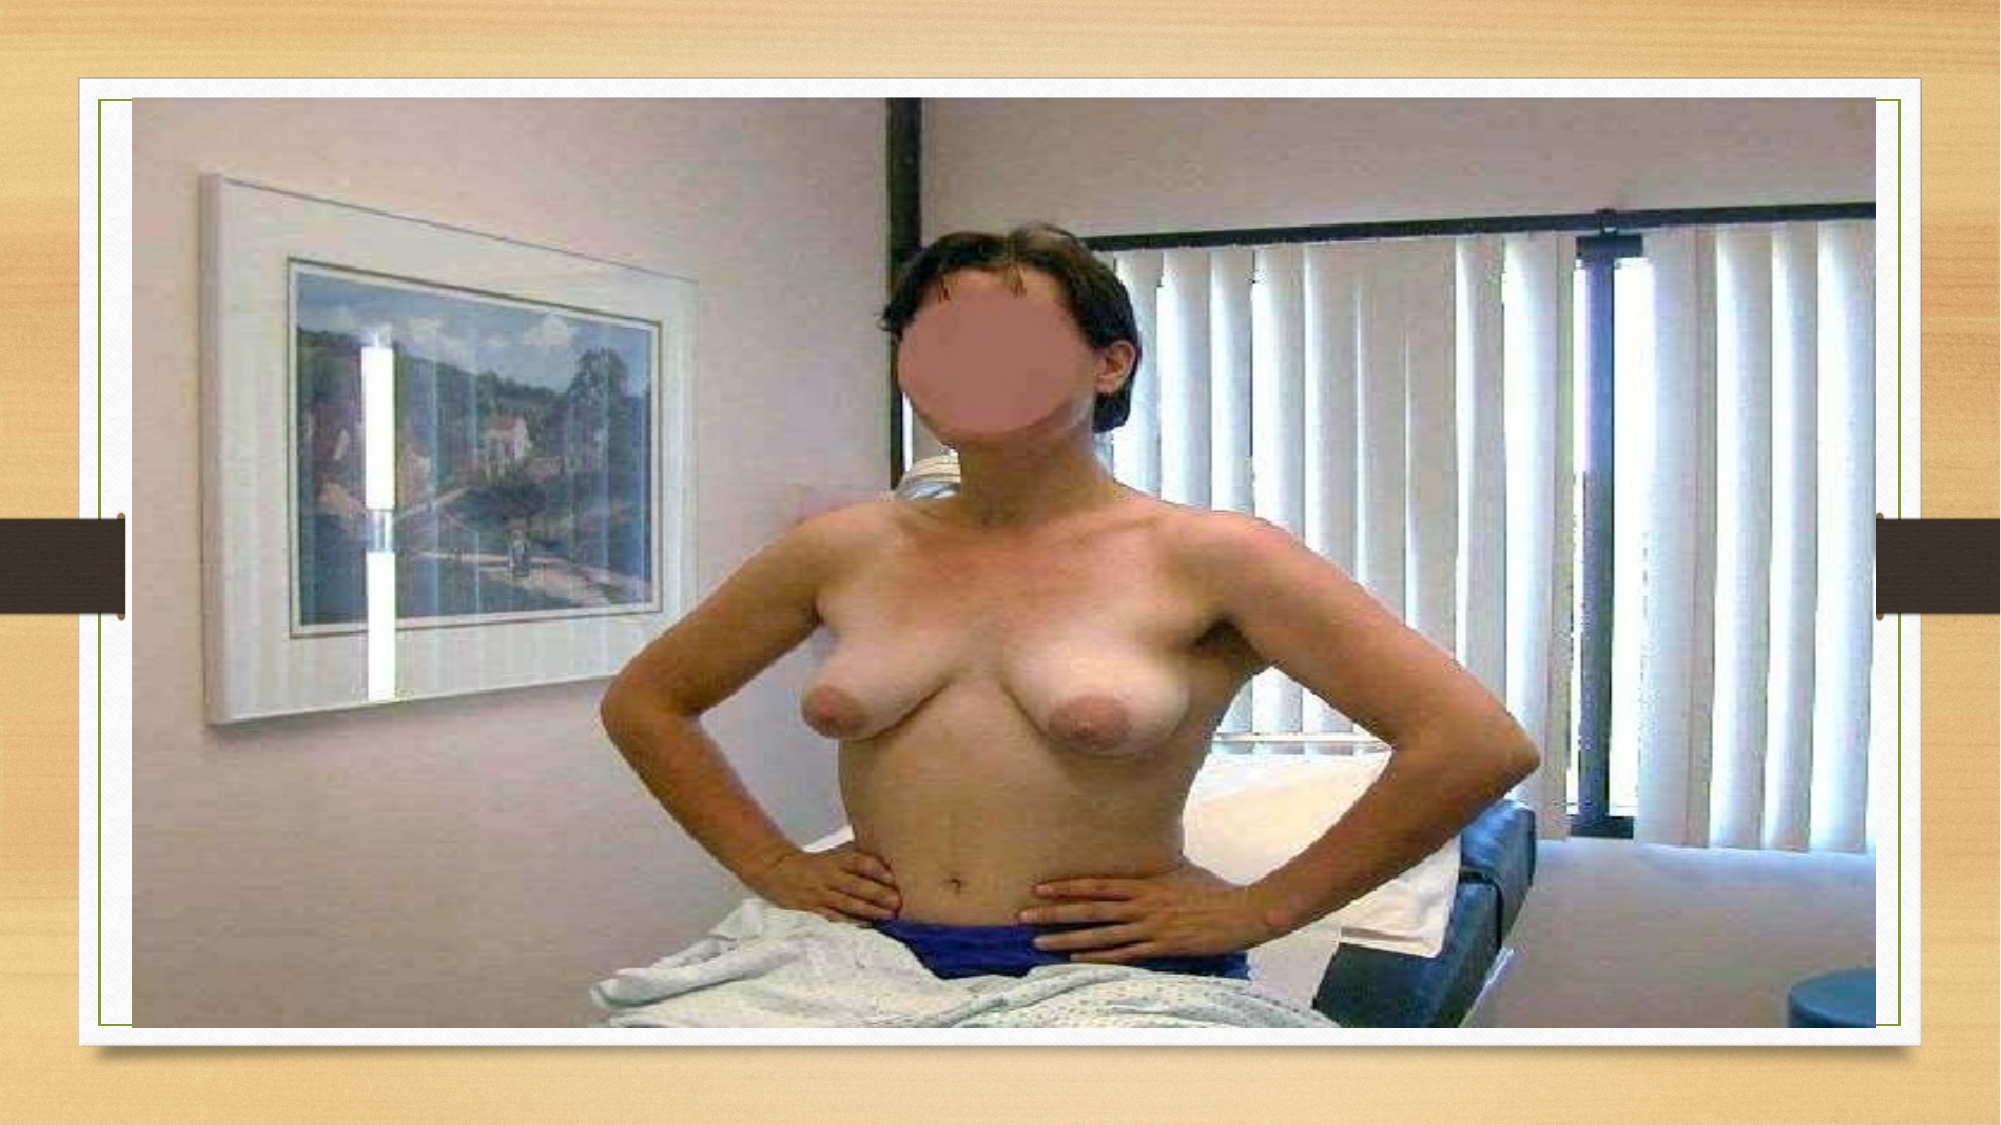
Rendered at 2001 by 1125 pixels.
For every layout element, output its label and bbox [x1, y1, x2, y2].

picture [0, 0, 2001, 1125]
list [132, 96, 1877, 1028]
